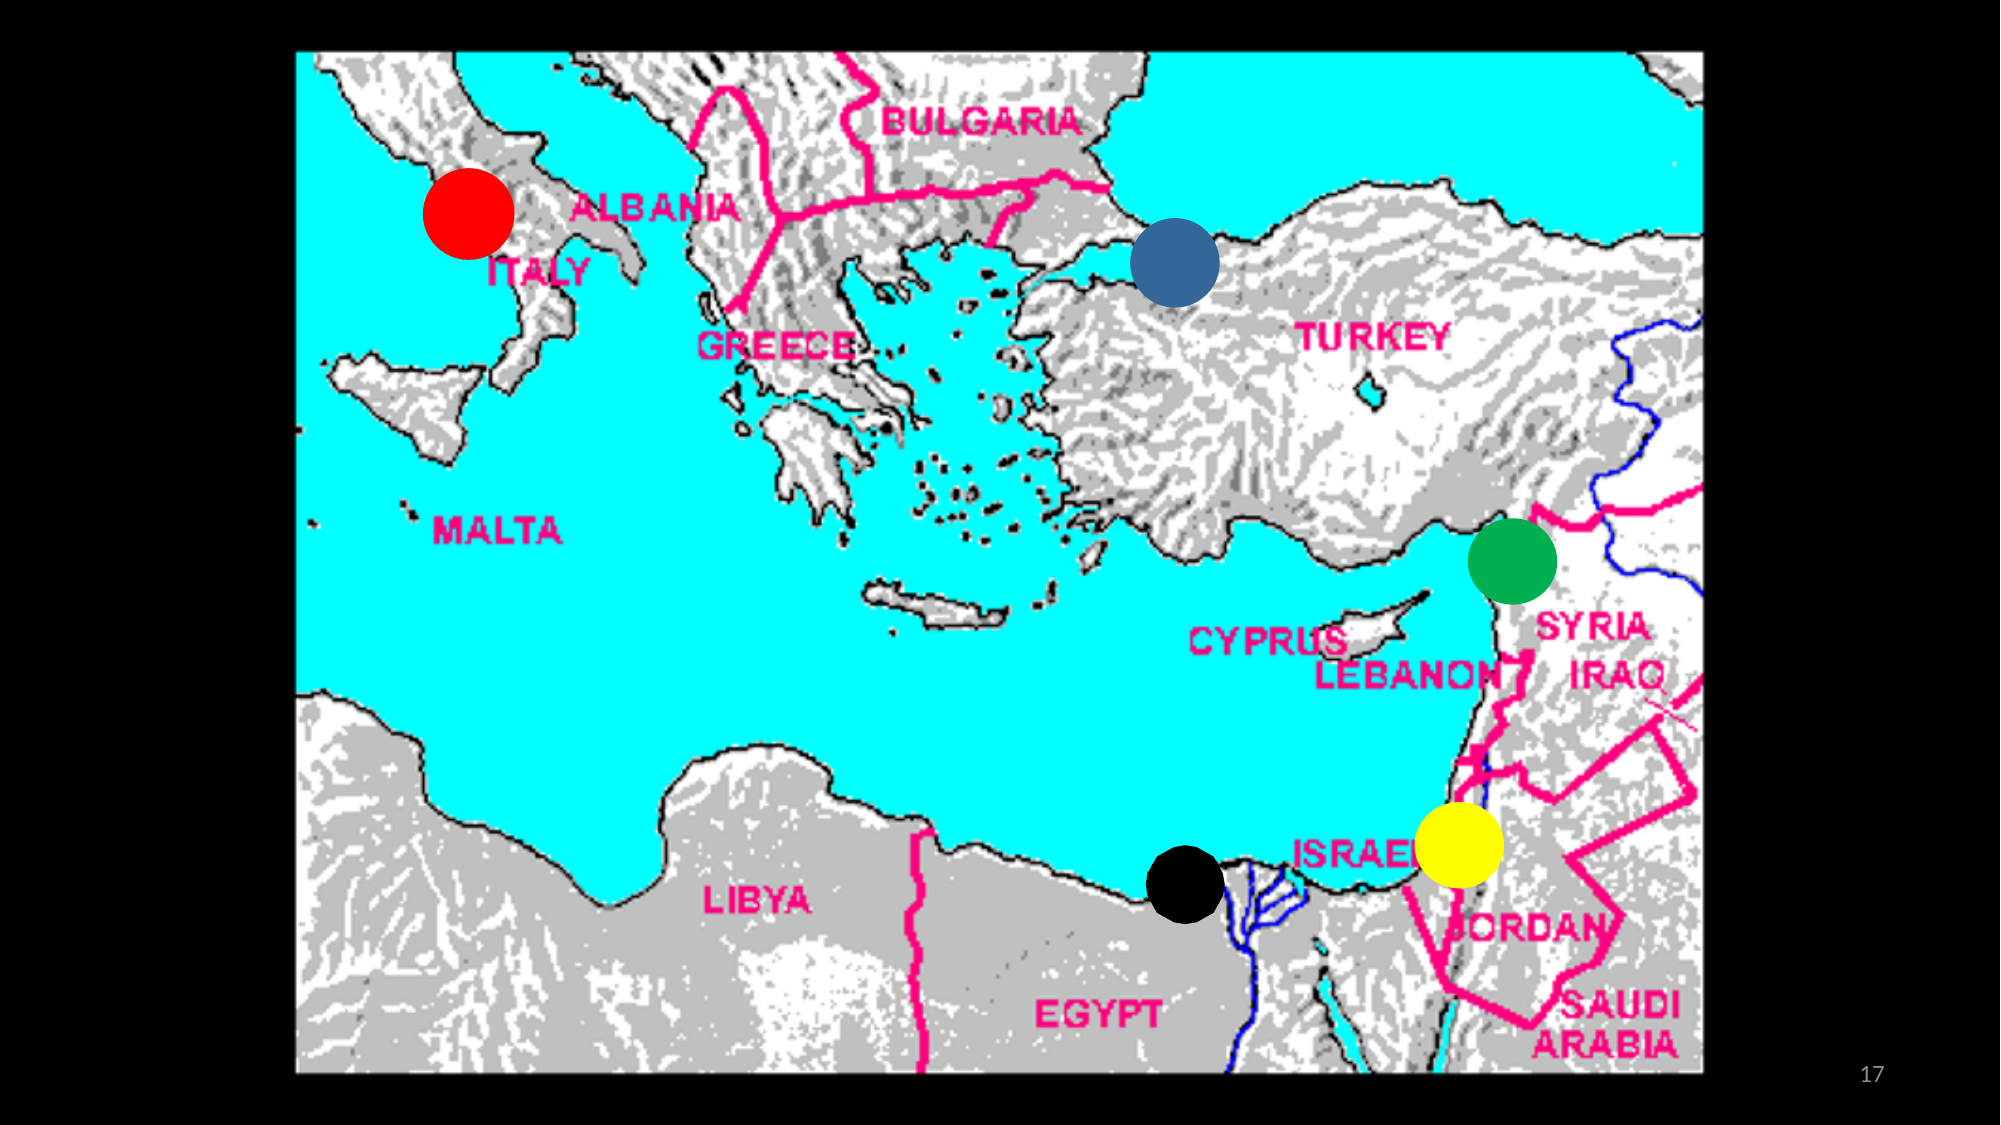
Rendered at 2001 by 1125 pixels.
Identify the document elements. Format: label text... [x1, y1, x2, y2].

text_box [293, 49, 1707, 1077]
slide_number 17 [1433, 1042, 1900, 1103]
